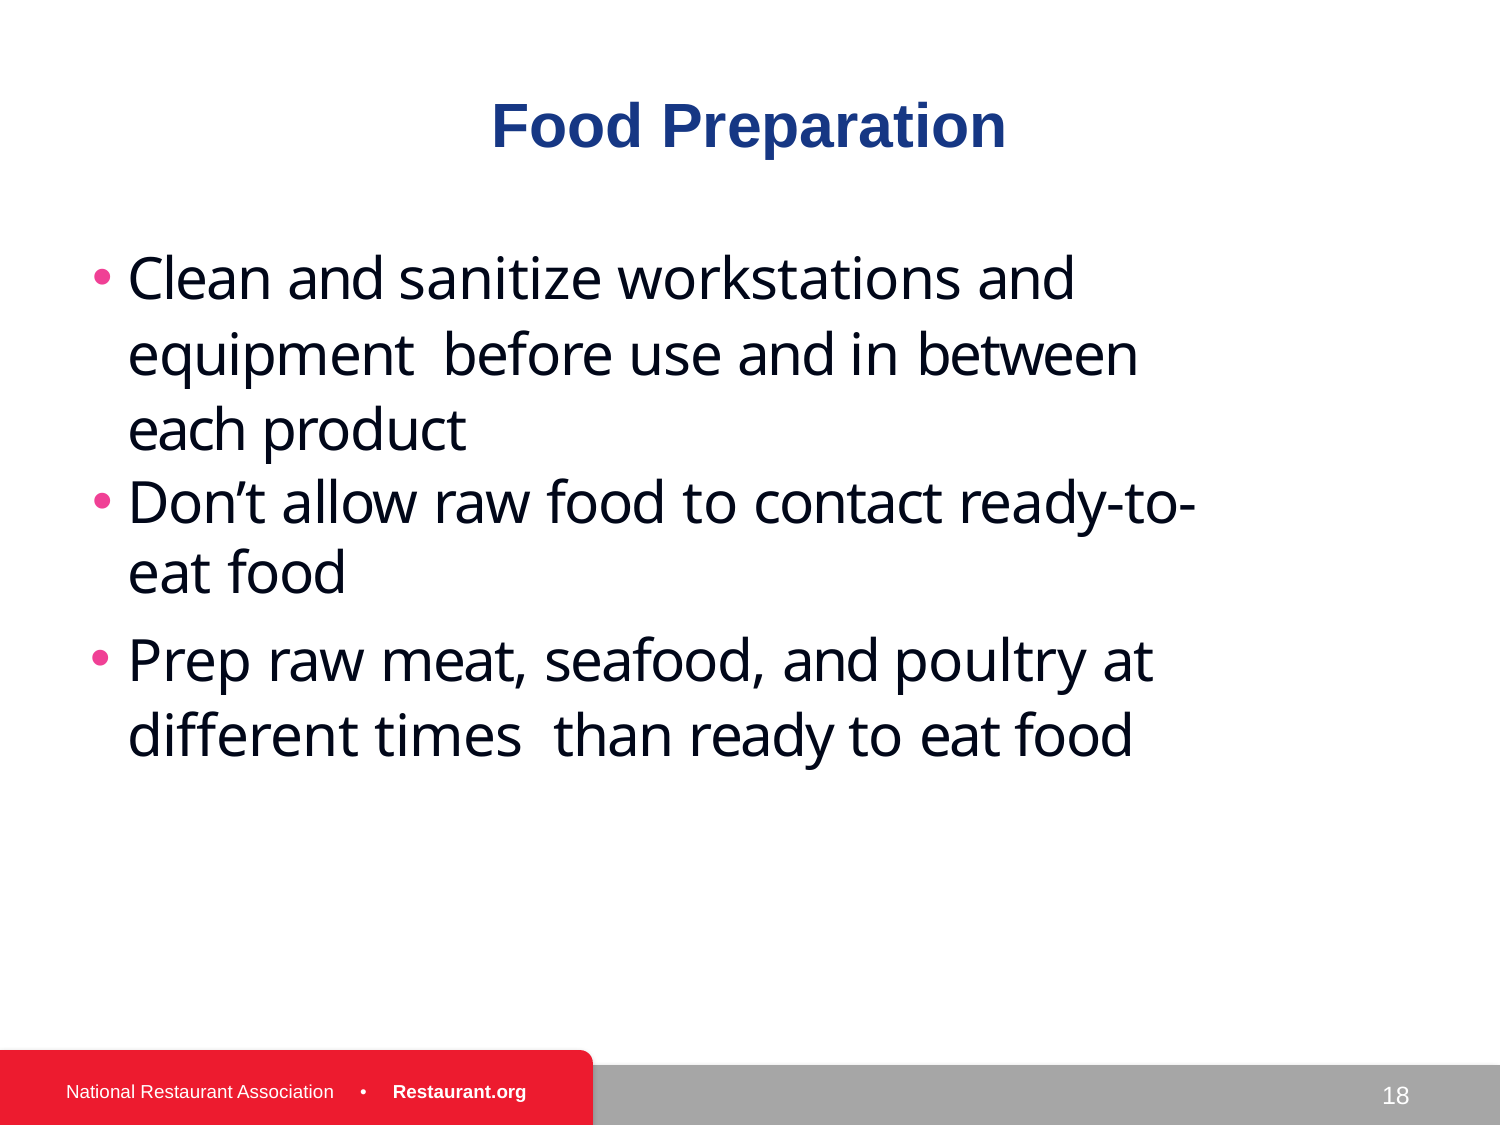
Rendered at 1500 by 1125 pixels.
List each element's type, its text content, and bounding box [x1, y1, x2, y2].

list Clean and sanitize workstations and equipment before use and in between each product Don’t allow raw food to contact ready-to-eat food Prep raw meat, seafood, and poultry at different times than ready to eat food [75, 228, 1425, 1005]
title Food Preparation [75, 45, 1425, 200]
slide_number 18 [1074, 1065, 1425, 1125]
